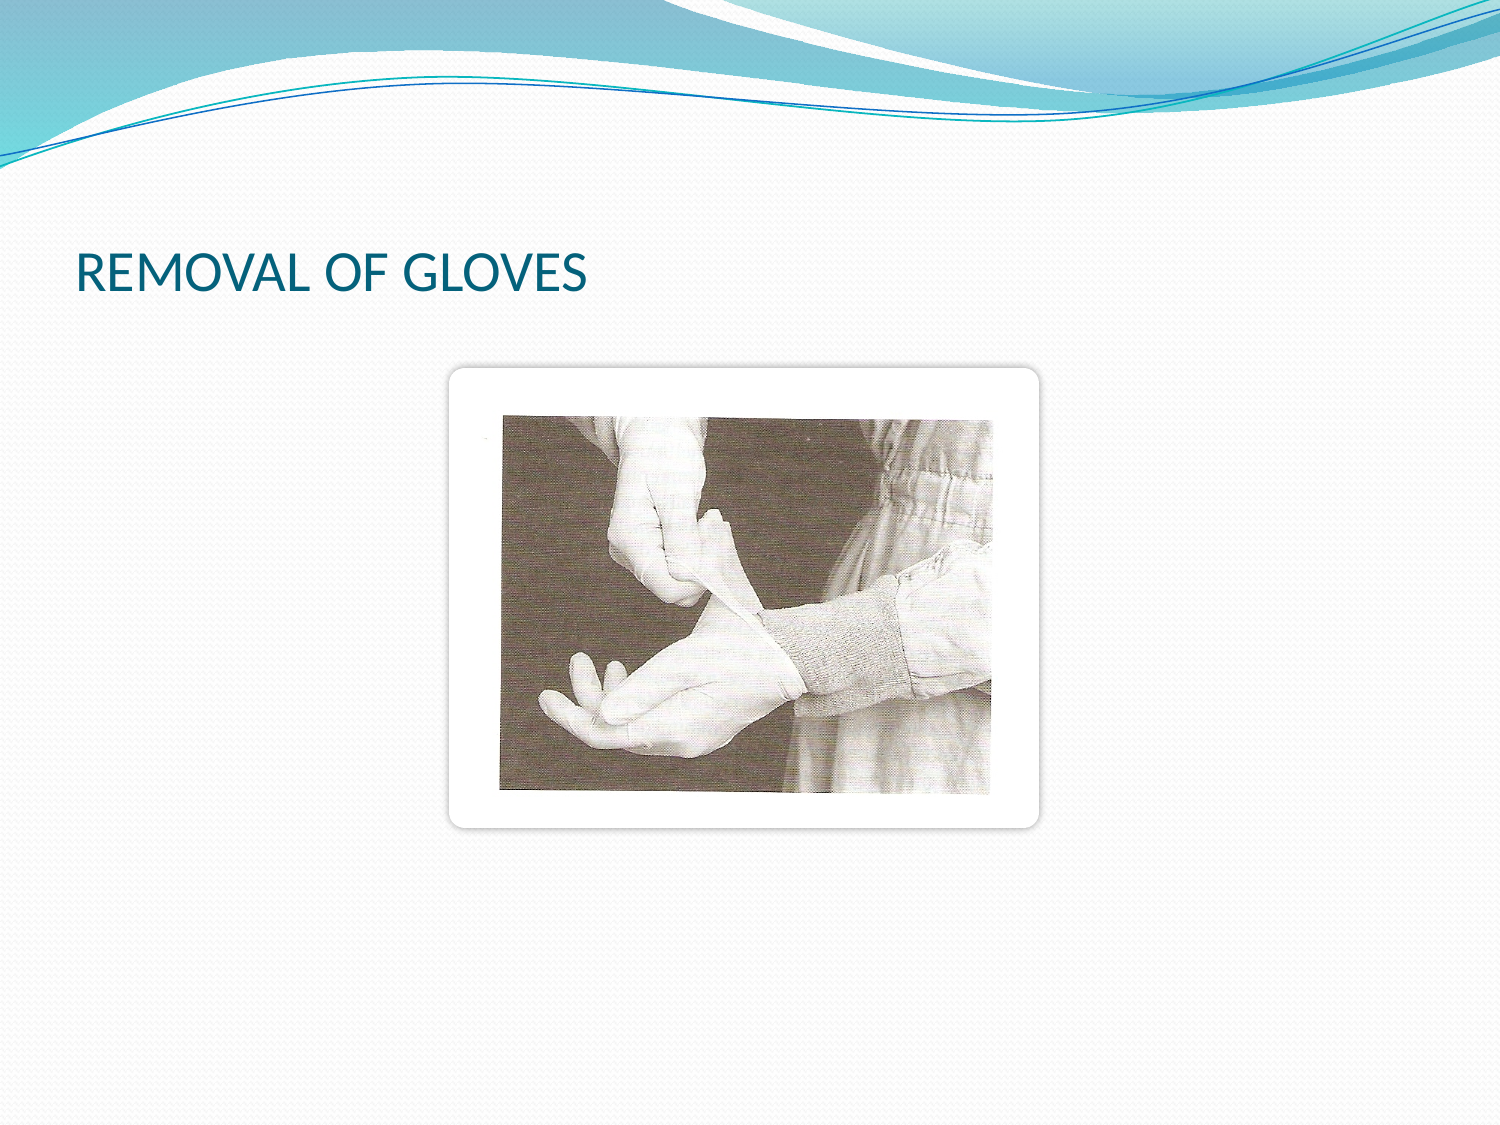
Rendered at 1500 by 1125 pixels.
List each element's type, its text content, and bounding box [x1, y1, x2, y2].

title REMOVAL OF GLOVES [75, 115, 1425, 303]
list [480, 398, 1008, 798]
